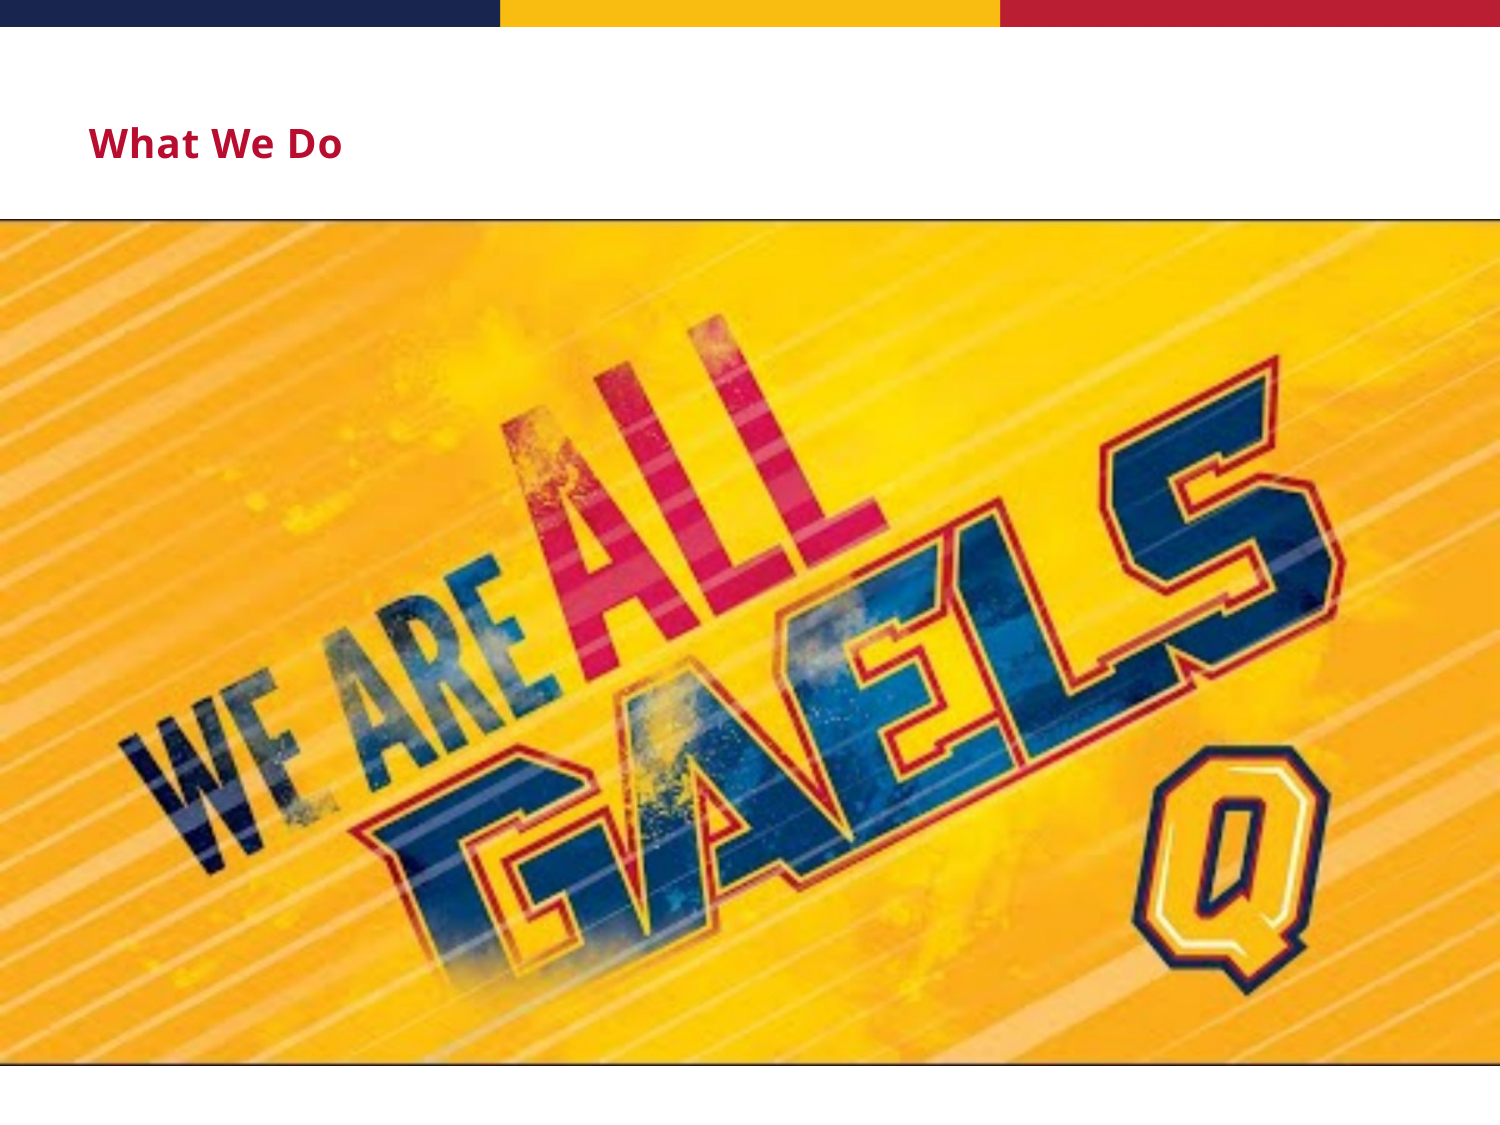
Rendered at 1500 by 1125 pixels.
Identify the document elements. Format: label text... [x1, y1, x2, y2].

picture [0, 0, 1500, 27]
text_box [0, 218, 1500, 1067]
title What We Do [73, 115, 1415, 218]
